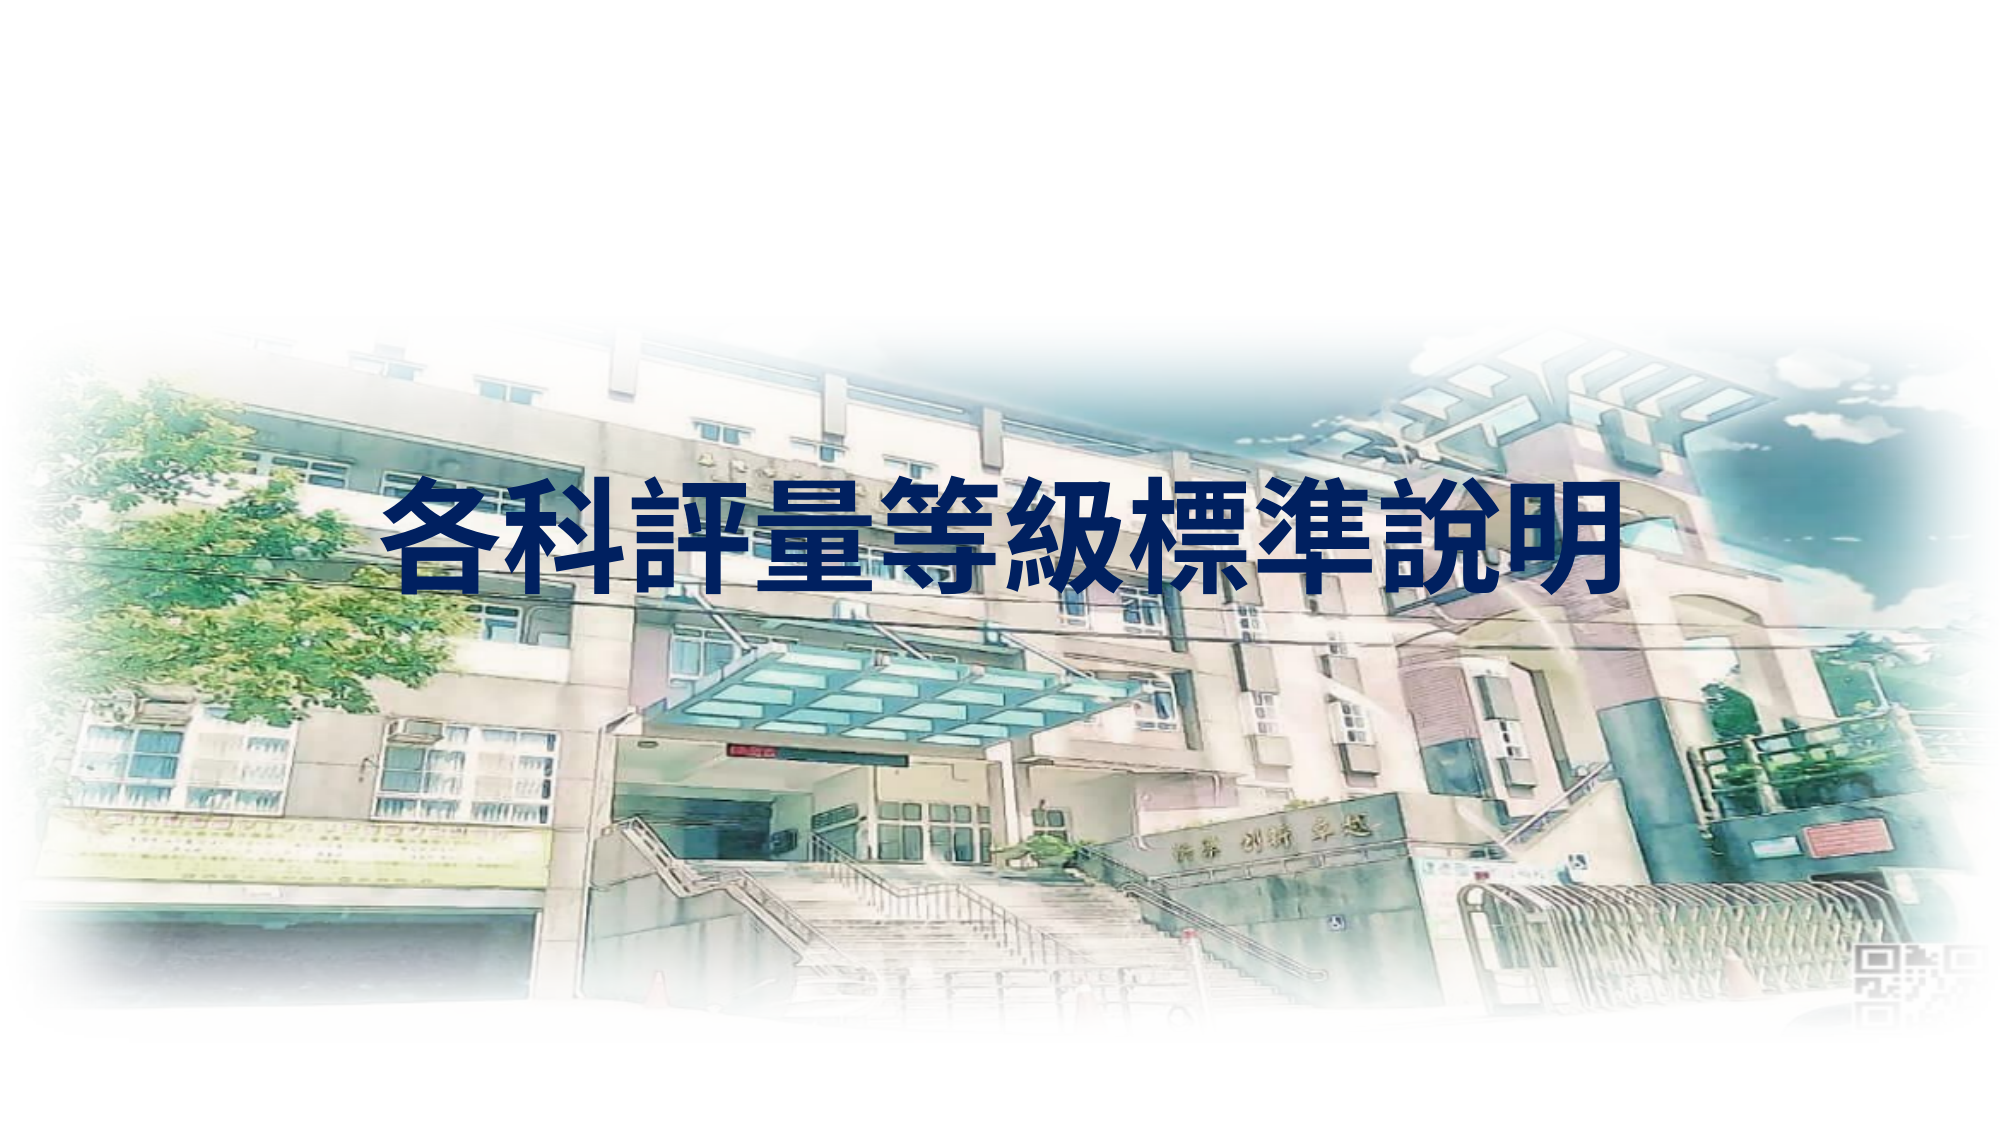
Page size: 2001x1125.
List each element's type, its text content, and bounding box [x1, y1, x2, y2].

subtitle 各科評量等級標準說明 [350, 467, 1655, 756]
table_cell 引導寫作 [128, 442, 1880, 916]
table_cell 11:50- 13:40 [136, 451, 1871, 907]
table_cell [112, 426, 1895, 932]
picture [160, 474, 1848, 884]
table_cell 0-20 [120, 434, 1888, 924]
